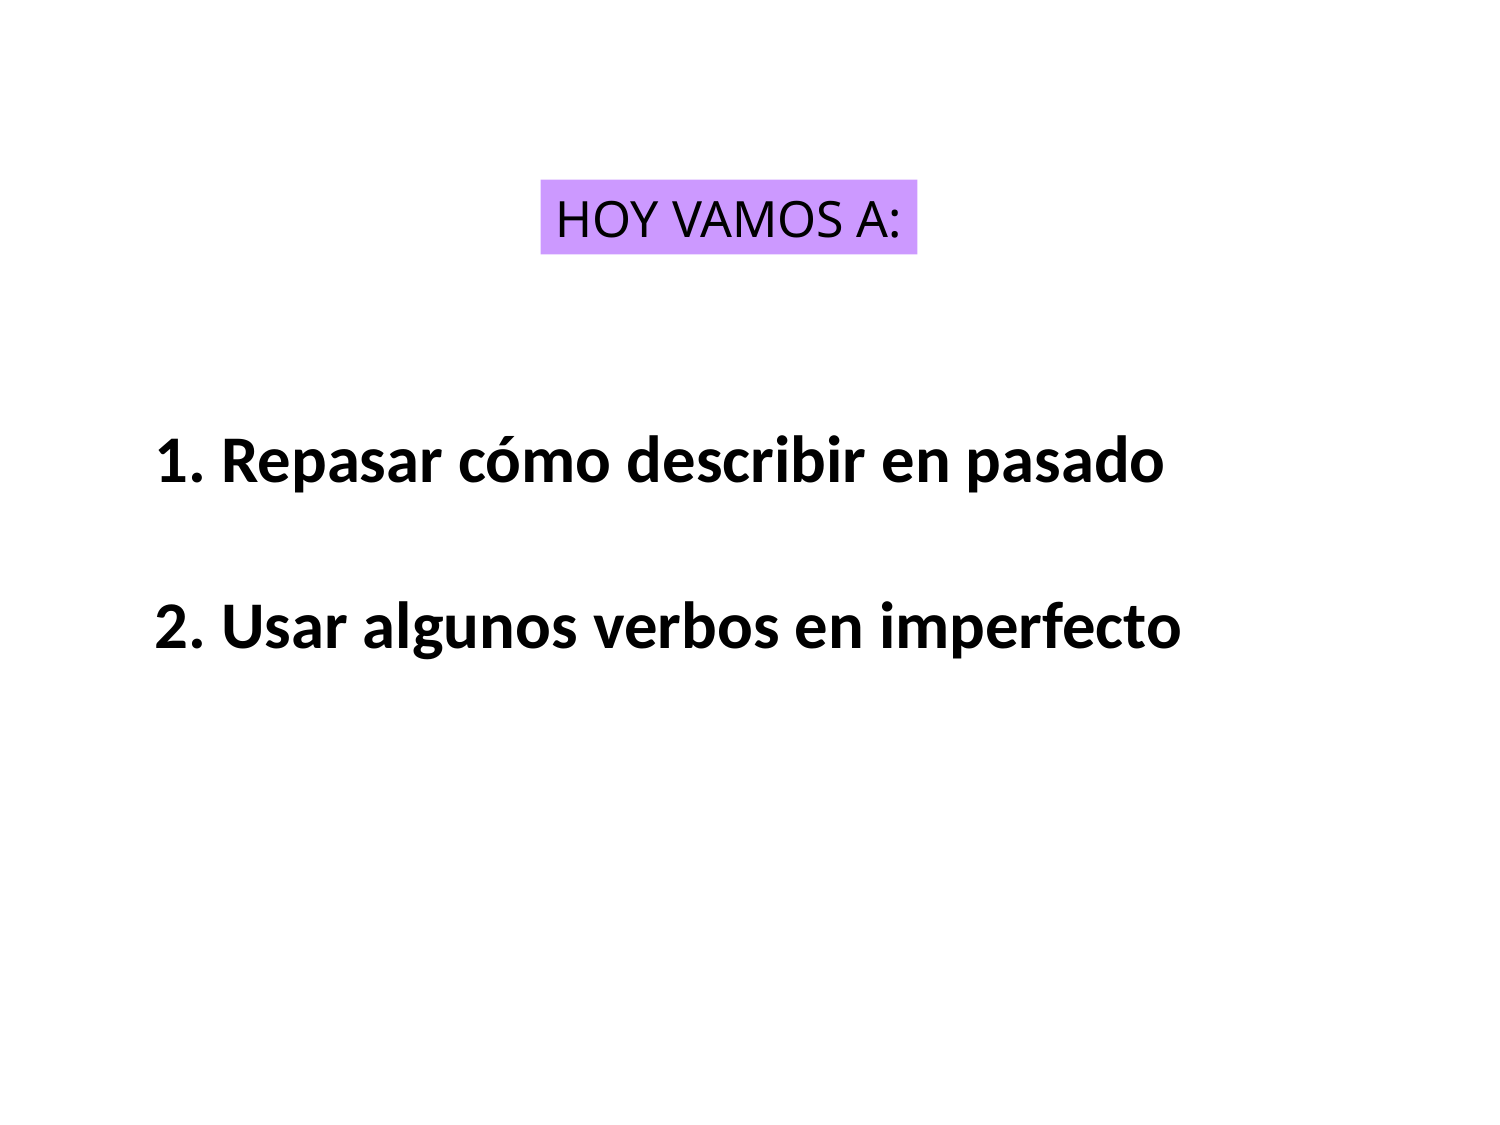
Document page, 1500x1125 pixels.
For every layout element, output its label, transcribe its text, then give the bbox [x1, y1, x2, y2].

text_box 1. Repasar cómo describir en pasado [140, 408, 1182, 504]
text_box HOY VAMOS A: [540, 179, 918, 255]
text_box 2. Usar algunos verbos en imperfecto [140, 574, 1199, 669]
